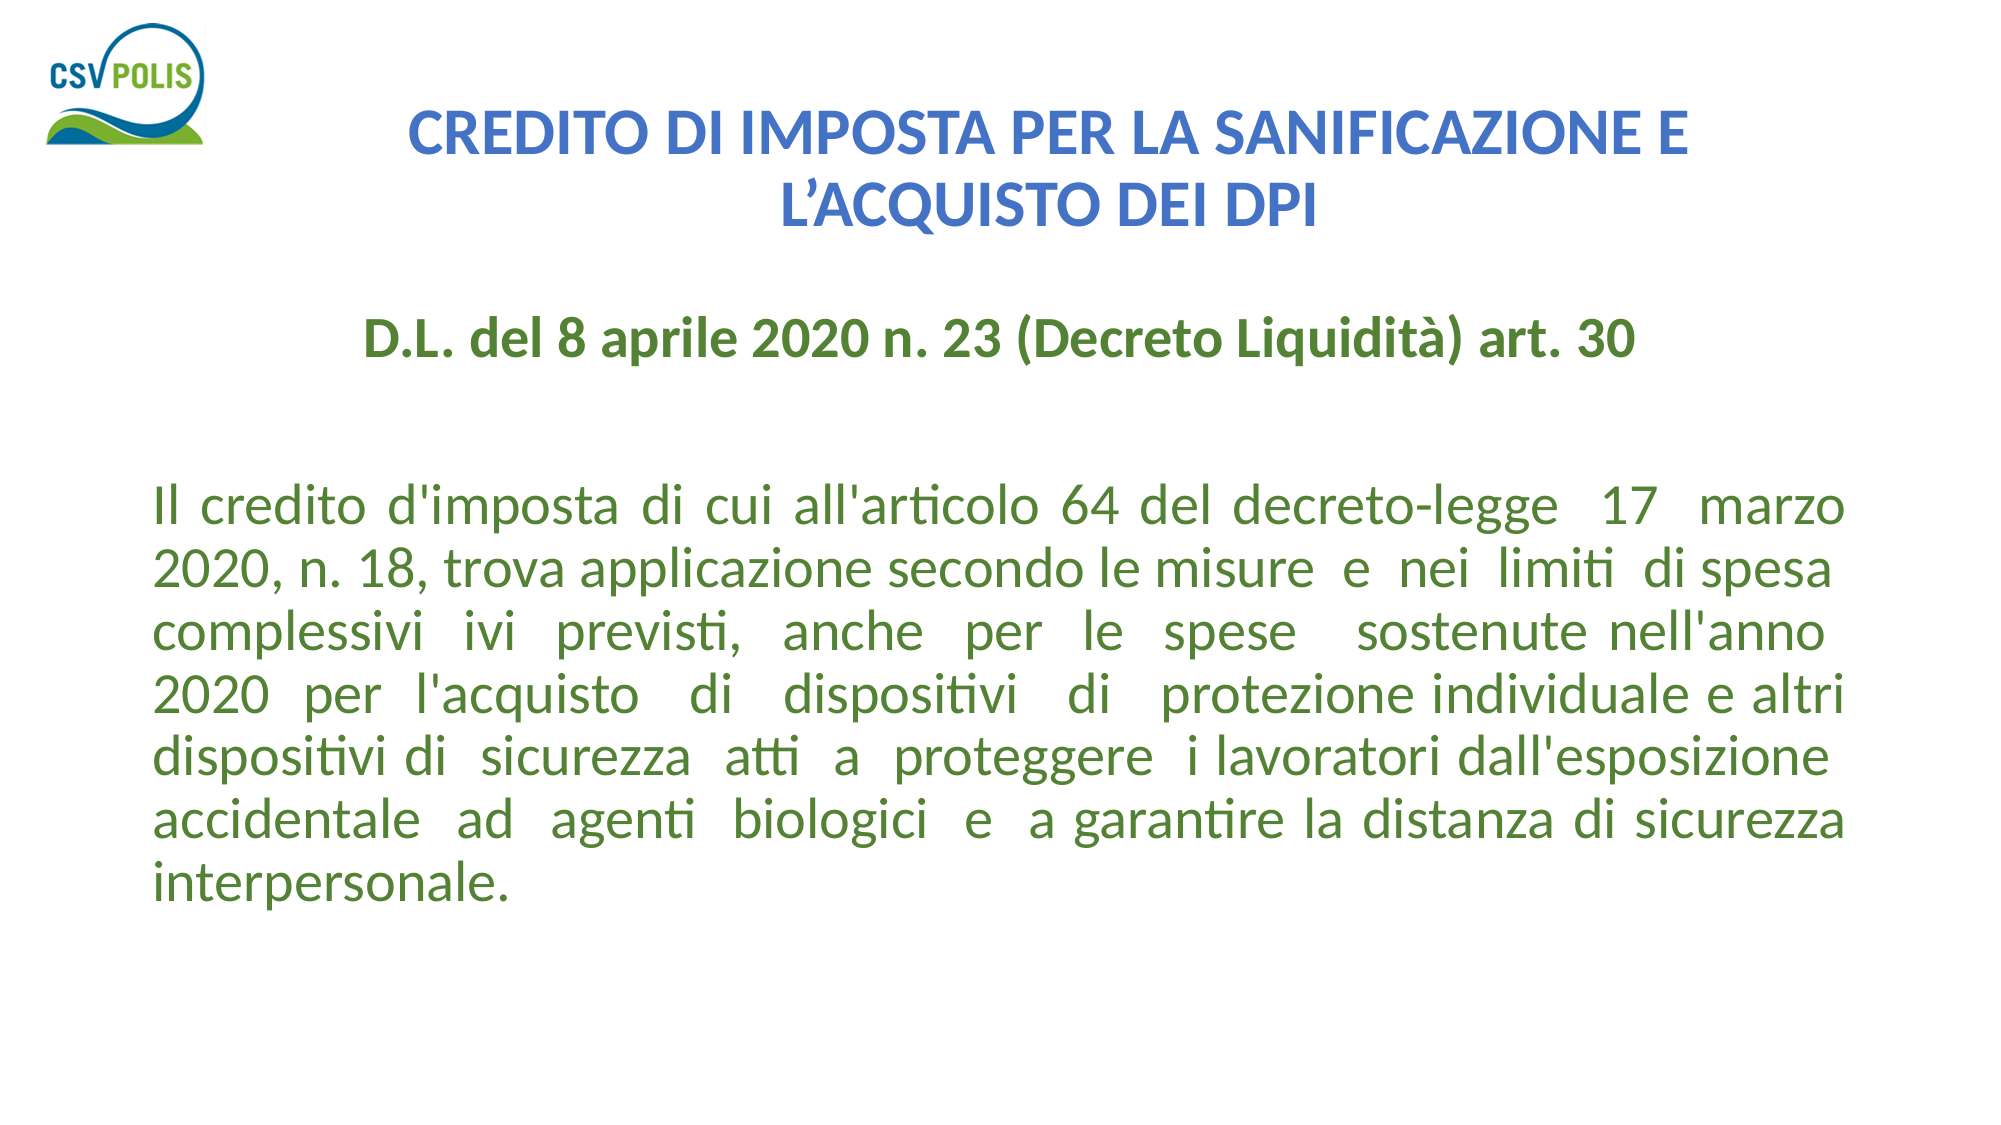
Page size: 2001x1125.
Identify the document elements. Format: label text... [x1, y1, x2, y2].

picture [46, 23, 1051, 147]
list D.L. del 8 aprile 2020 n. 23 (Decreto Liquidità) art. 30 Il credito d'imposta di cui all'articolo 64 del decreto-legge 17 marzo 2020, n. 18, trova applicazione secondo le misure e nei limiti di spesa complessivi ivi previsti, anche per le spese sostenute nell'anno 2020 per l'acquisto di dispositivi di protezione individuale e altri dispositivi di sicurezza atti a proteggere i lavoratori dall'esposizione accidentale ad agenti biologici e a garantire la distanza di sicurezza interpersonale. [137, 299, 1863, 1014]
title CREDITO DI IMPOSTA PER LA SANIFICAZIONE E L’ACQUISTO DEI DPI [237, 59, 1863, 278]
